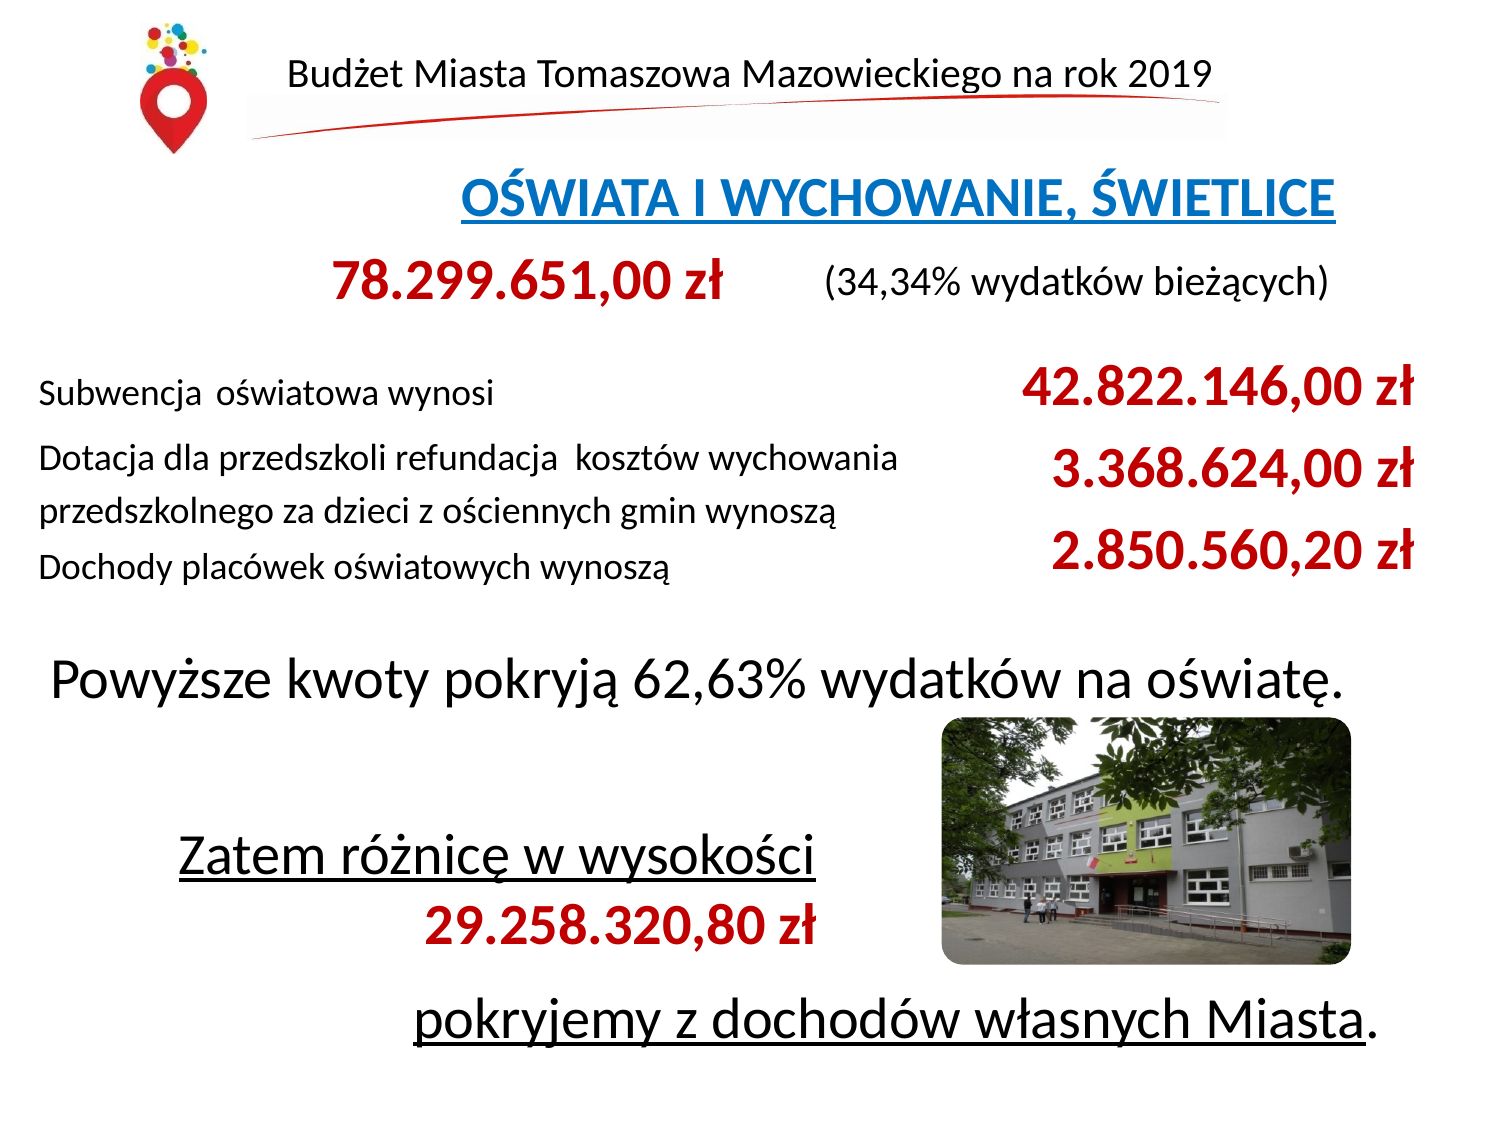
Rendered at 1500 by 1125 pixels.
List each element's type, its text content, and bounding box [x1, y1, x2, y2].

text_box 78.299.651,00 zł [316, 233, 809, 319]
title Budżet Miasta Tomaszowa Mazowieckiego na rok 2019 [209, 23, 1293, 119]
text_box Dotacja dla przedszkoli refundacja kosztów wychowania przedszkolnego za dzieci z ościennych gmin wynoszą [23, 425, 932, 534]
text_box Dochody placówek oświatowych wynoszą [23, 534, 972, 563]
picture [245, 93, 1228, 141]
picture [941, 717, 1352, 965]
text_box 3.368.624,00 zł [972, 421, 1430, 503]
text_box pokryjemy z dochodów własnych Miasta. [398, 972, 1407, 1058]
text_box (34,34% wydatków bieżących) [808, 246, 1348, 317]
text_box 2.850.560,20 zł [972, 503, 1430, 589]
list OŚWIATA I WYCHOWANIE, ŚWIETLICE [421, 152, 1352, 254]
text_box 29.258.320,80 zł [410, 878, 903, 964]
picture [140, 23, 207, 154]
text_box Zatem różnicę w wysokości [164, 808, 936, 894]
text_box 42.822.146,00 zł [937, 339, 1430, 425]
text_box Subwencja oświatowa wynosi [23, 339, 844, 425]
text_box Powyższe kwoty pokryją 62,63% wydatków na oświatę. [35, 632, 1371, 739]
